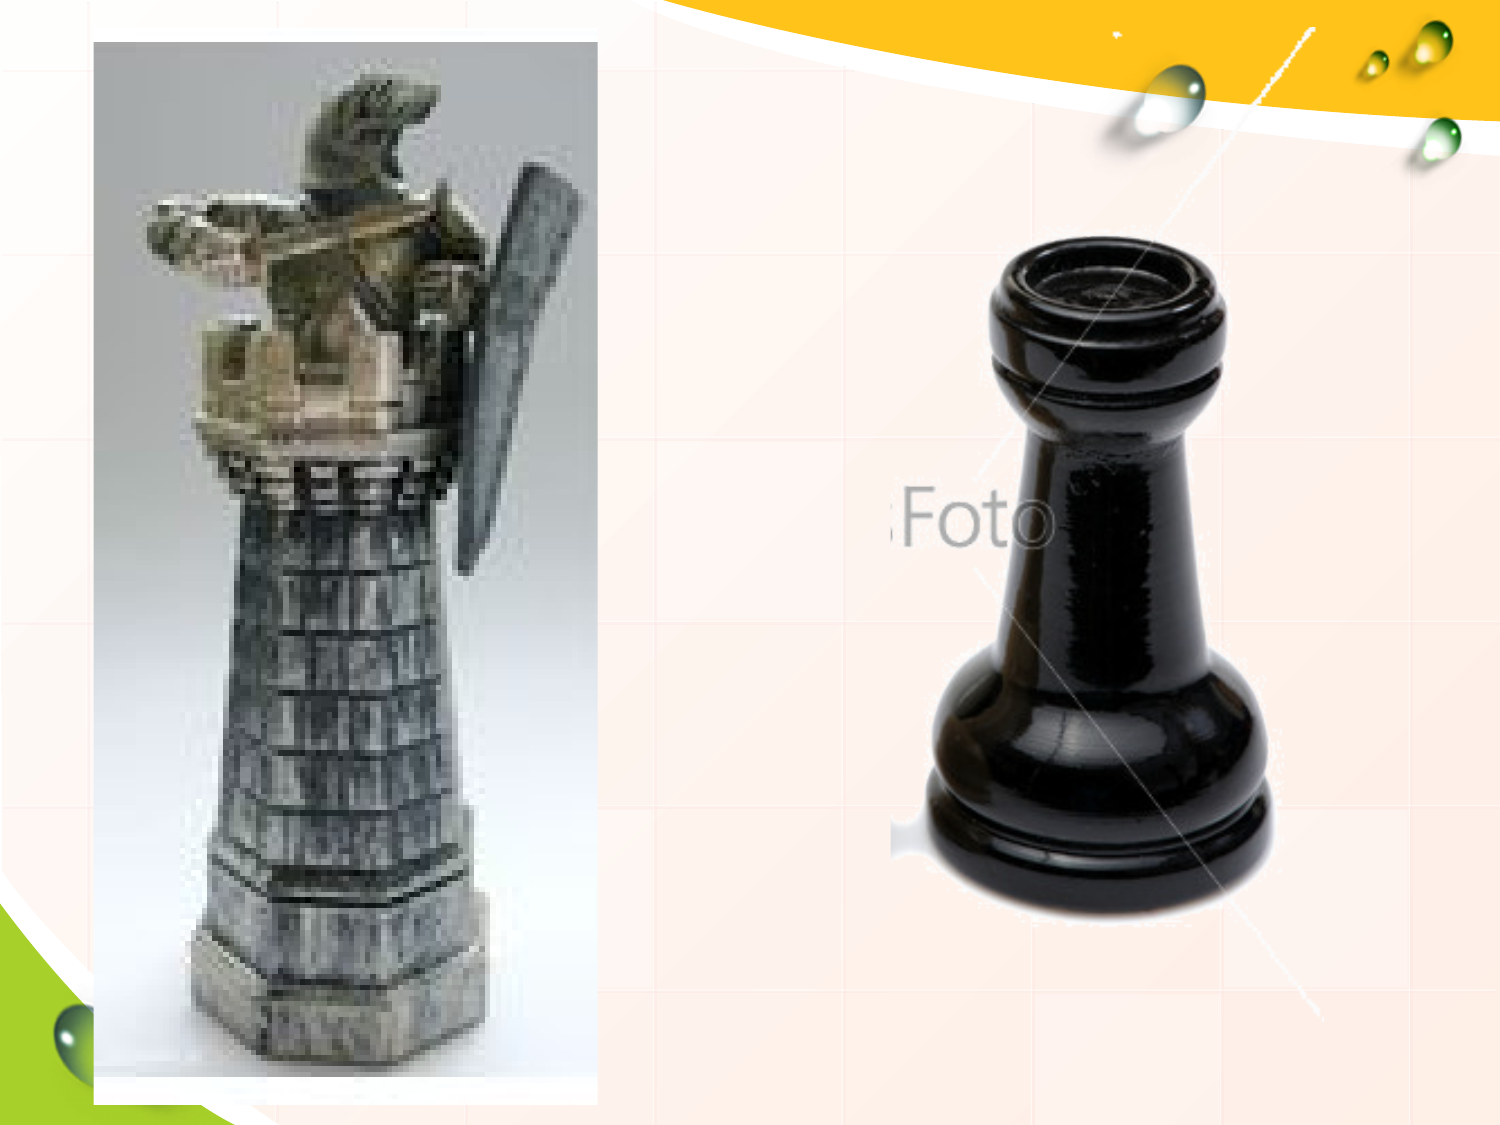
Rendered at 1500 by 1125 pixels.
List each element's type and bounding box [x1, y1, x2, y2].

picture [890, 0, 1500, 1022]
picture [0, 28, 598, 1125]
